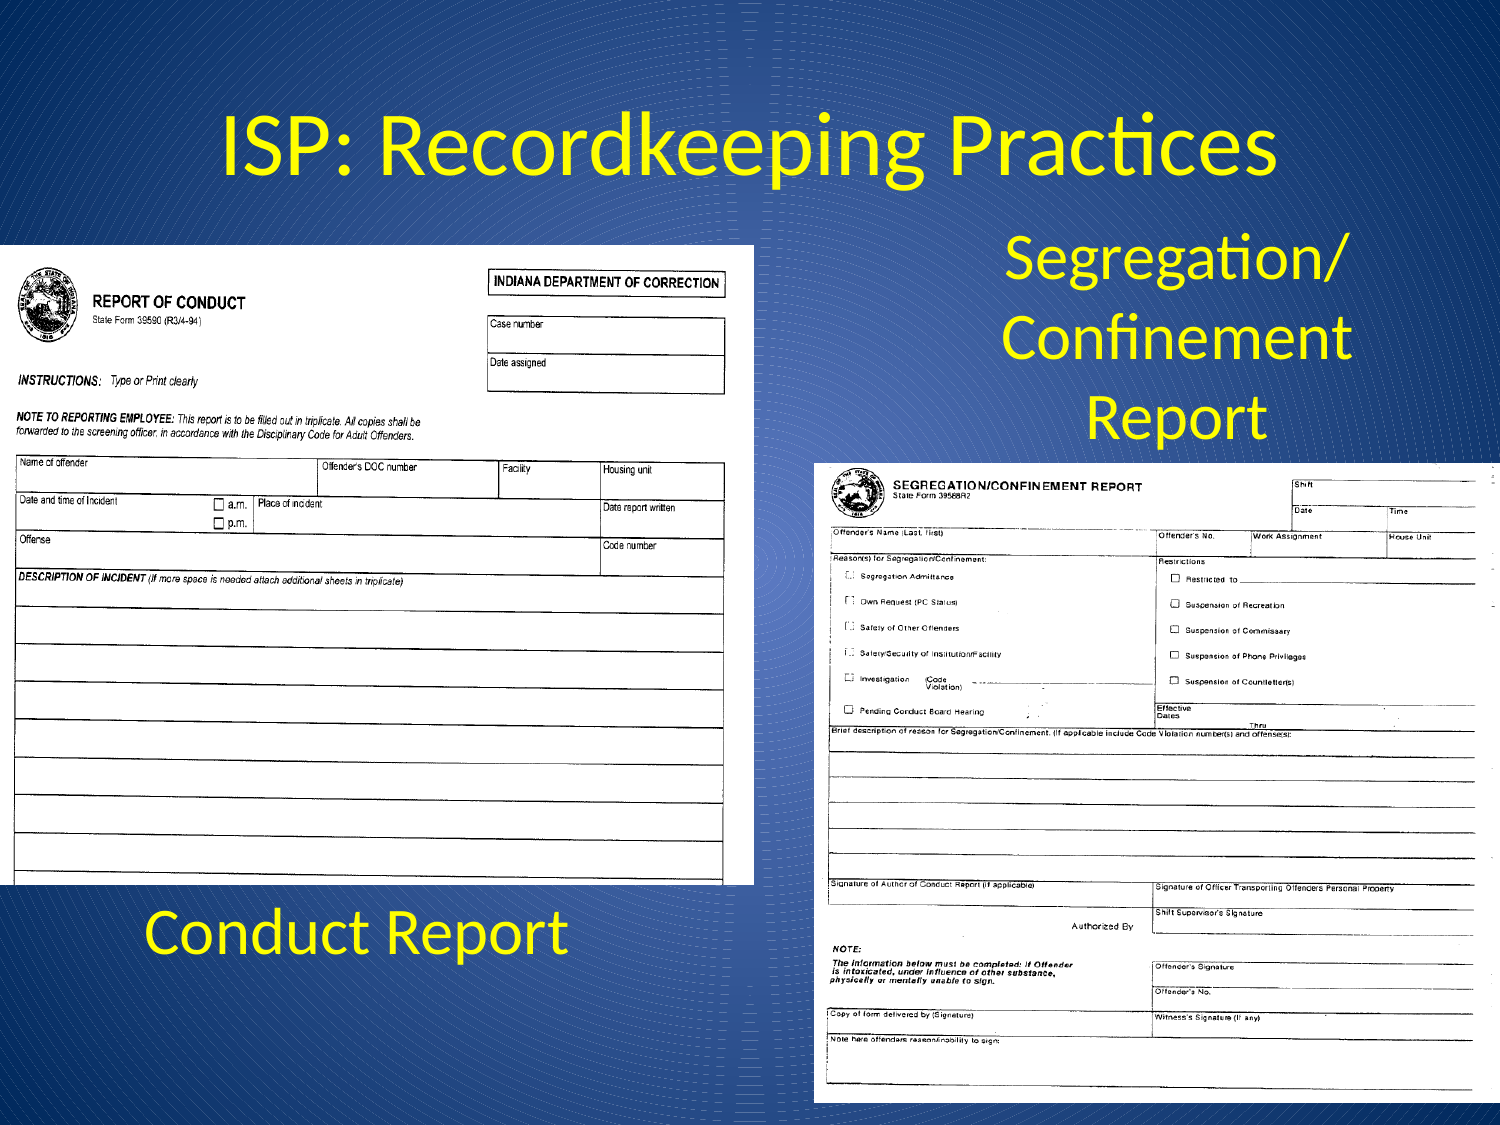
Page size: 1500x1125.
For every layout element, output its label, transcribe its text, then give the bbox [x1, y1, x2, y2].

title ISP: Recordkeeping Practices [75, 45, 1425, 233]
picture [813, 462, 1500, 1103]
picture [0, 244, 754, 885]
text_box Segregation/Confinement Report [915, 205, 1440, 461]
text_box Conduct Report [129, 894, 589, 976]
